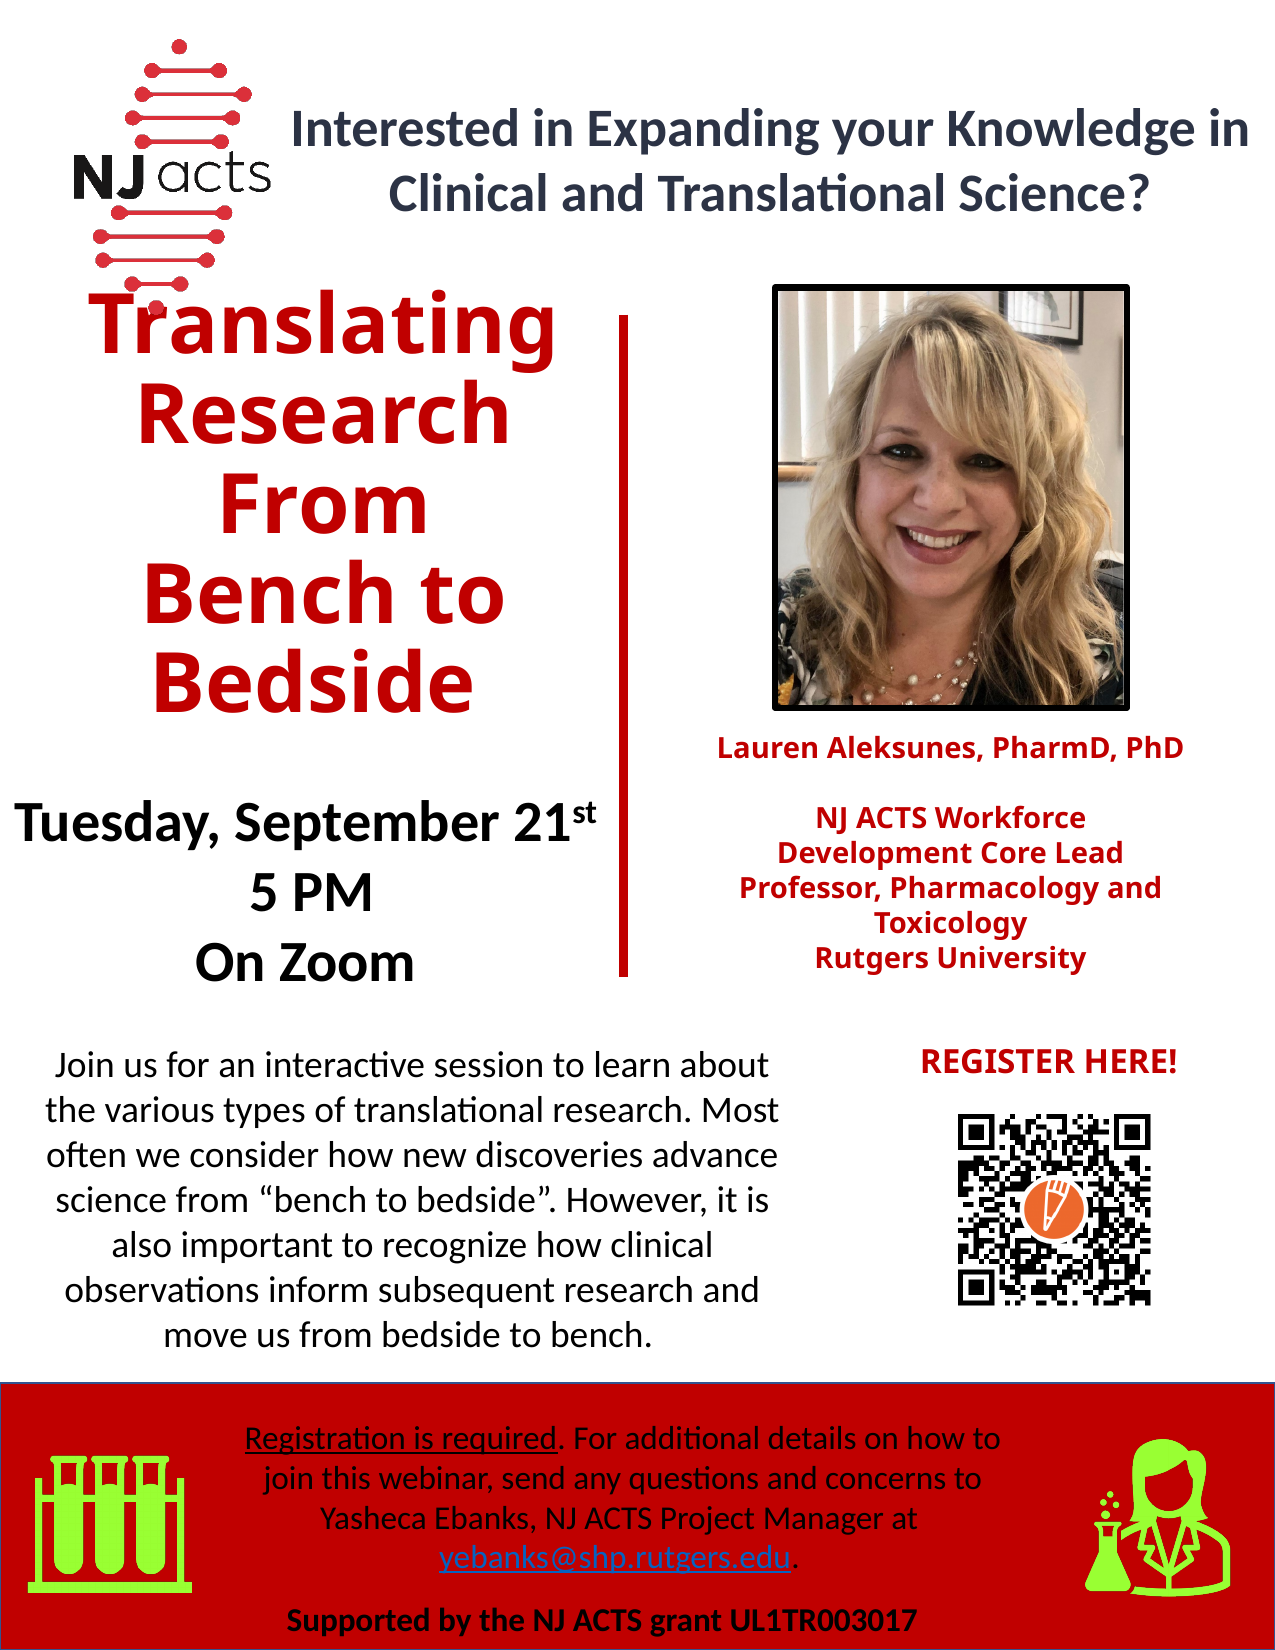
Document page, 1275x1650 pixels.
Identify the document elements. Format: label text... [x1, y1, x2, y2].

text_box Lauren Aleksunes, PharmD, PhD NJ ACTS Workforce Development Core Lead Professor, Pharmacology and Toxicology Rutgers University [701, 722, 1201, 982]
text_box Join us for an interactive session to learn about the various types of translational research. Most often we consider how new discoveries advance science from “bench to bedside”. However, it is also important to recognize how clinical observations inform subsequent research and move us from bedside to bench. [20, 1033, 805, 1363]
picture [31, 39, 313, 315]
picture [778, 290, 1124, 705]
text_box Translating Research From Bench to Bedside [64, 621, 584, 739]
text_box Tuesday, September 21st 5 PM On Zoom [0, 775, 626, 1001]
picture [950, 1106, 1158, 1313]
text_box Registration is required. For additional details on how to join this webinar, send any questions and concerns to Yasheca Ebanks, NJ ACTS Project Manager at yebanks@shp.rutgers.edu. [218, 1408, 1028, 1583]
text_box [0, 1382, 1275, 1650]
picture [20, 1435, 199, 1614]
picture [1073, 1421, 1264, 1612]
text_box REGISTER HERE! [843, 1033, 1255, 1088]
text_box Interested in Expanding your Knowledge in Clinical and Translational Science? [313, 84, 1275, 230]
subtitle Supported by the NJ ACTS grant UL1TR003017 [242, 1594, 963, 1642]
